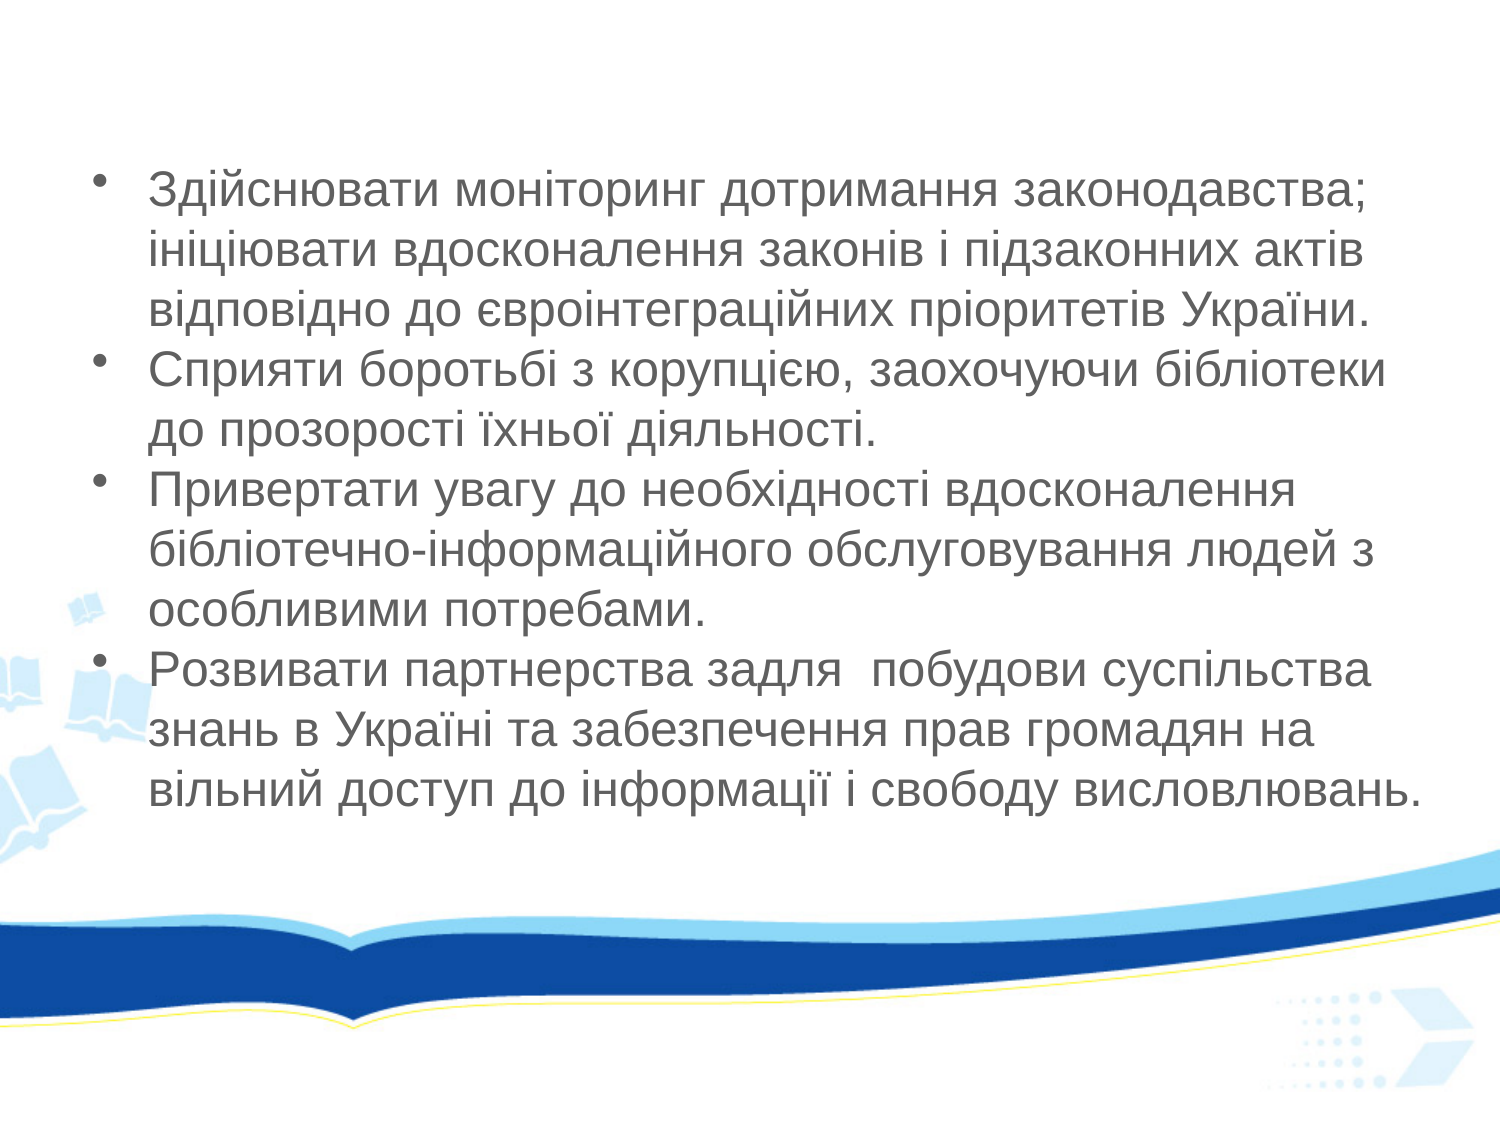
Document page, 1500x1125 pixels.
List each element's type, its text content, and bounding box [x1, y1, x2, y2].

picture [0, 0, 1500, 1125]
list Здійснювати моніторинг дотримання законодавства; ініціювати вдосконалення законів і підзаконних актів відповідно до євроінтеграційних пріоритетів України. Сприяти боротьбі з корупцією, заохочуючи бібліотеки до прозорості їхньої діяльності. Привертати увагу до необхідності вдосконалення бібліотечно-інформаційного обслуговування людей з особливими потребами. Розвивати партнерства задля побудови суспільства знань в Україні та забезпечення прав громадян на вільний доступ до інформації і свободу висловлювань. [76, 148, 1448, 892]
